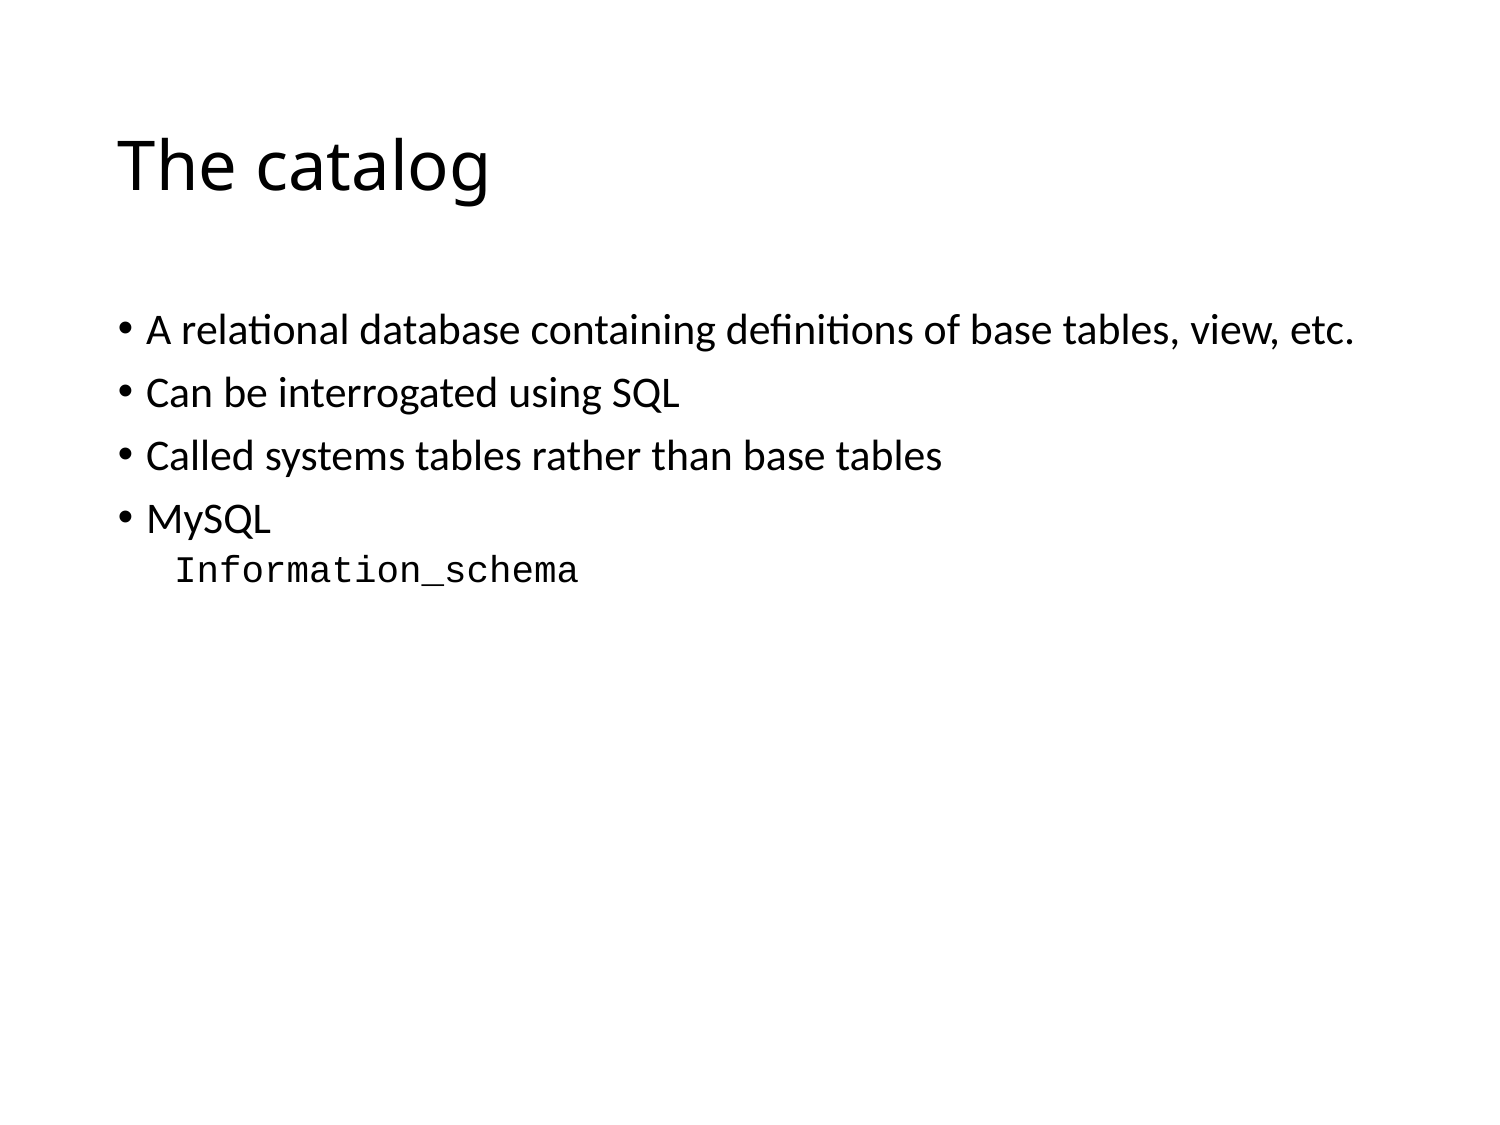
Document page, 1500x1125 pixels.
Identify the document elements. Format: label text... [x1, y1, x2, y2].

title The catalog [103, 59, 1397, 278]
list A relational database containing definitions of base tables, view, etc. Can be interrogated using SQL Called systems tables rather than base tables MySQL Information_schema [103, 299, 1397, 1014]
